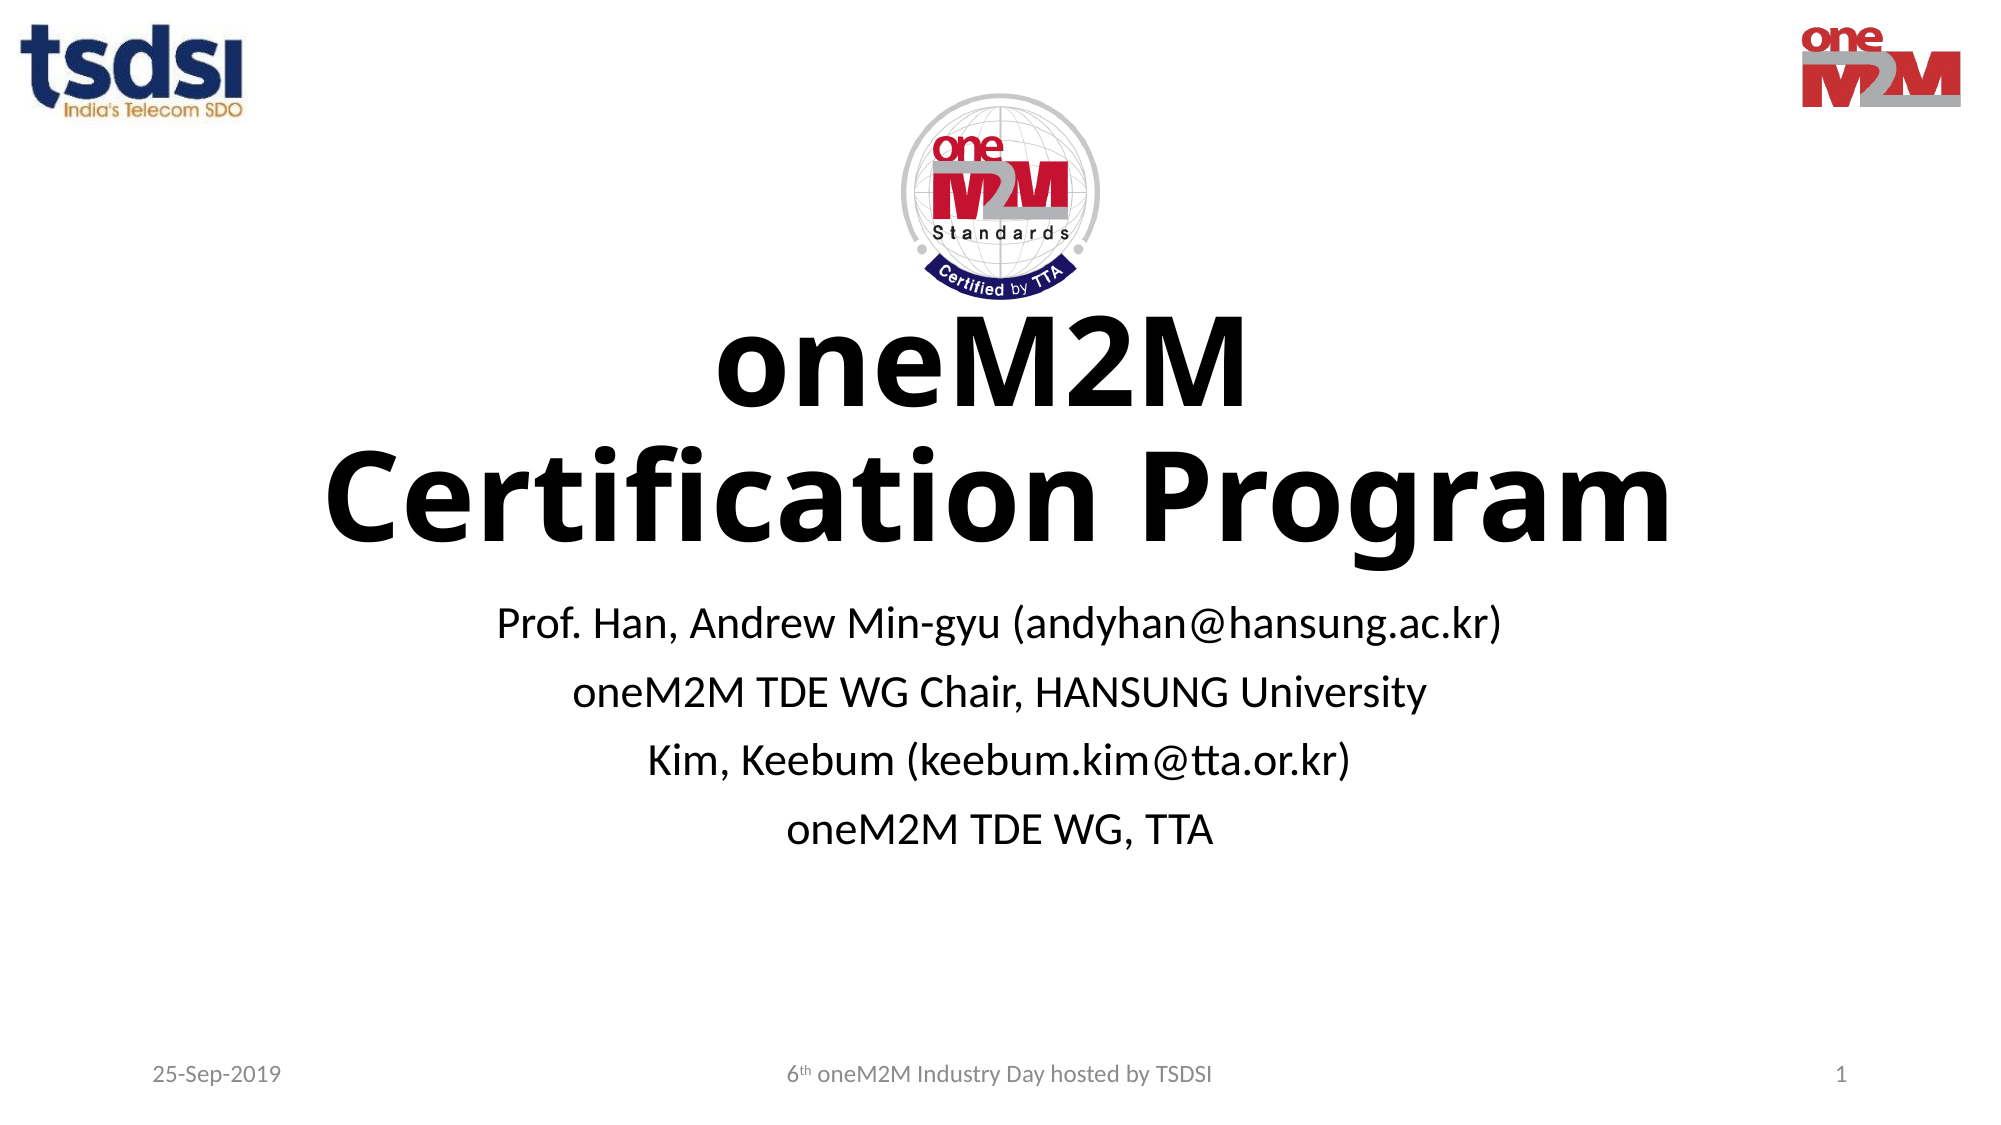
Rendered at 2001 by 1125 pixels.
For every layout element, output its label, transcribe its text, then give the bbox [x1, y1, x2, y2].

footer 6th oneM2M Industry Day hosted by TSDSI [662, 1042, 1338, 1103]
slide_number 25-Sep-2019 [137, 1042, 588, 1103]
picture [17, 21, 258, 129]
subtitle Prof. Han, Andrew Min-gyu (andyhan@hansung.ac.kr) oneM2M TDE WG Chair, HANSUNG University Kim, Keebum (keebum.kim@tta.or.kr) oneM2M TDE WG, TTA [249, 590, 1750, 863]
picture [893, 91, 1107, 304]
title oneM2M Certification Program [249, 184, 1750, 576]
picture [1782, 10, 1980, 124]
slide_number 1 [1412, 1042, 1863, 1103]
